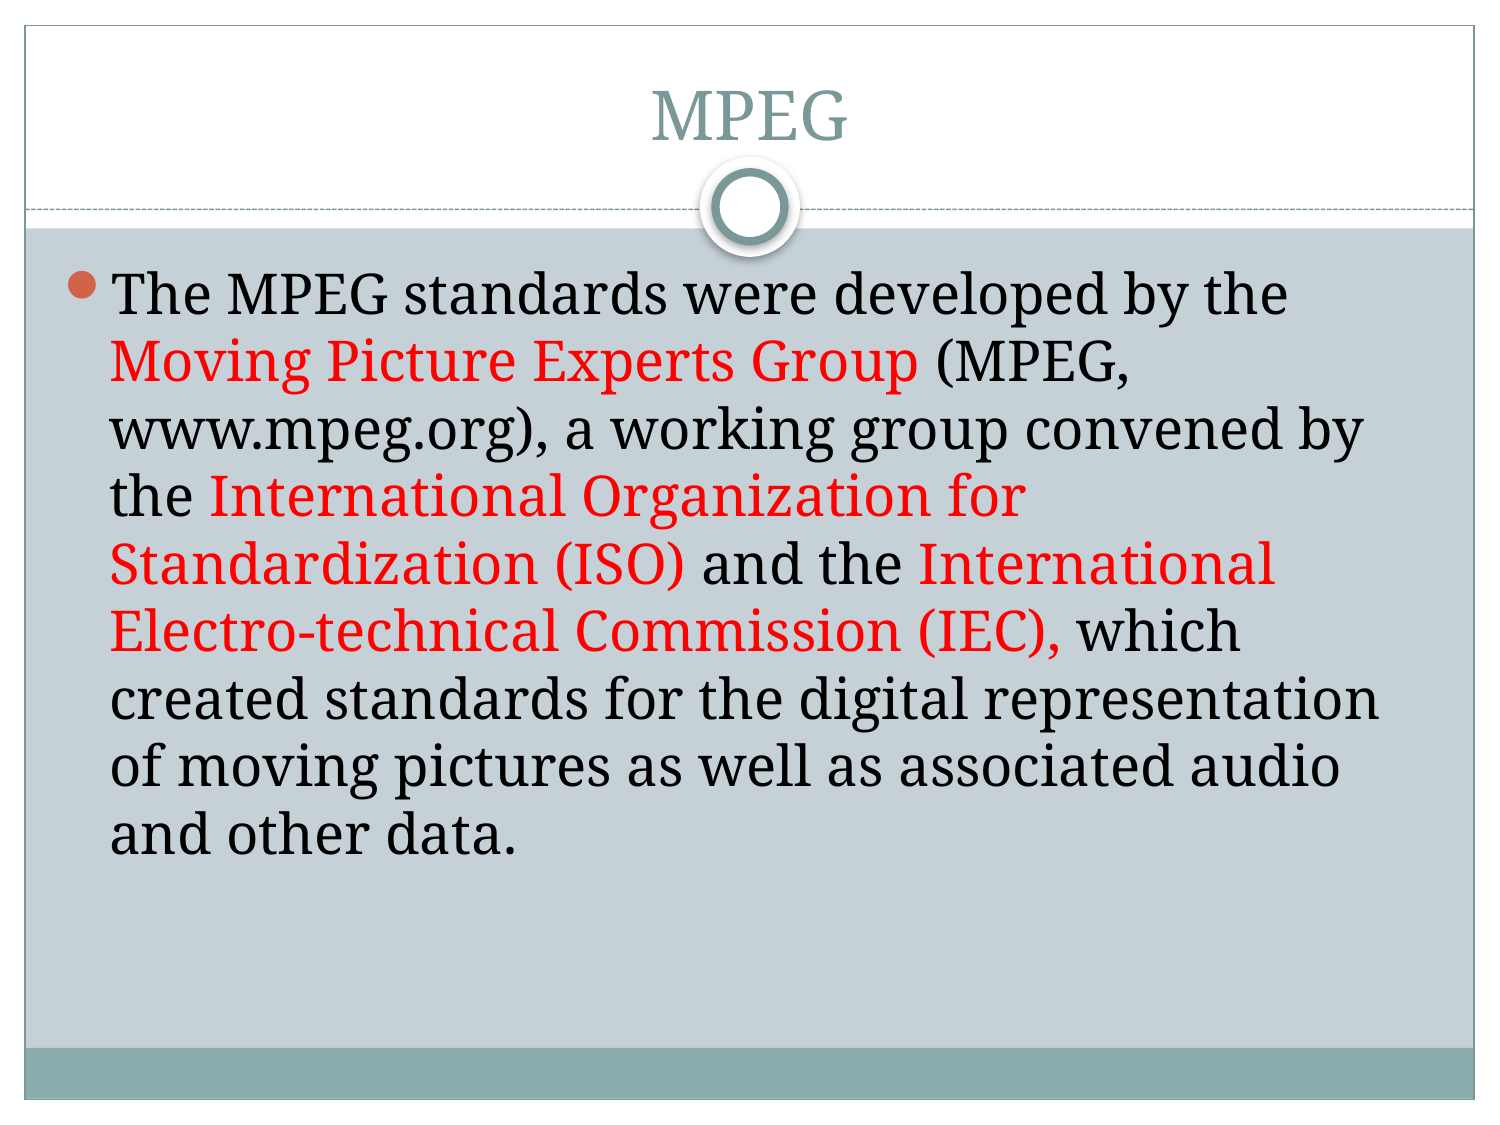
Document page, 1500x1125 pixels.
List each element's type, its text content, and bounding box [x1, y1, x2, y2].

title MPEG [49, 37, 1450, 162]
list The MPEG standards were developed by the Moving Picture Experts Group (MPEG, www.mpeg.org), a working group convened by the International Organization for Standardization (ISO) and the International Electro-technical Commission (IEC), which created standards for the digital representation of moving pictures as well as associated audio and other data. [49, 250, 1445, 1001]
